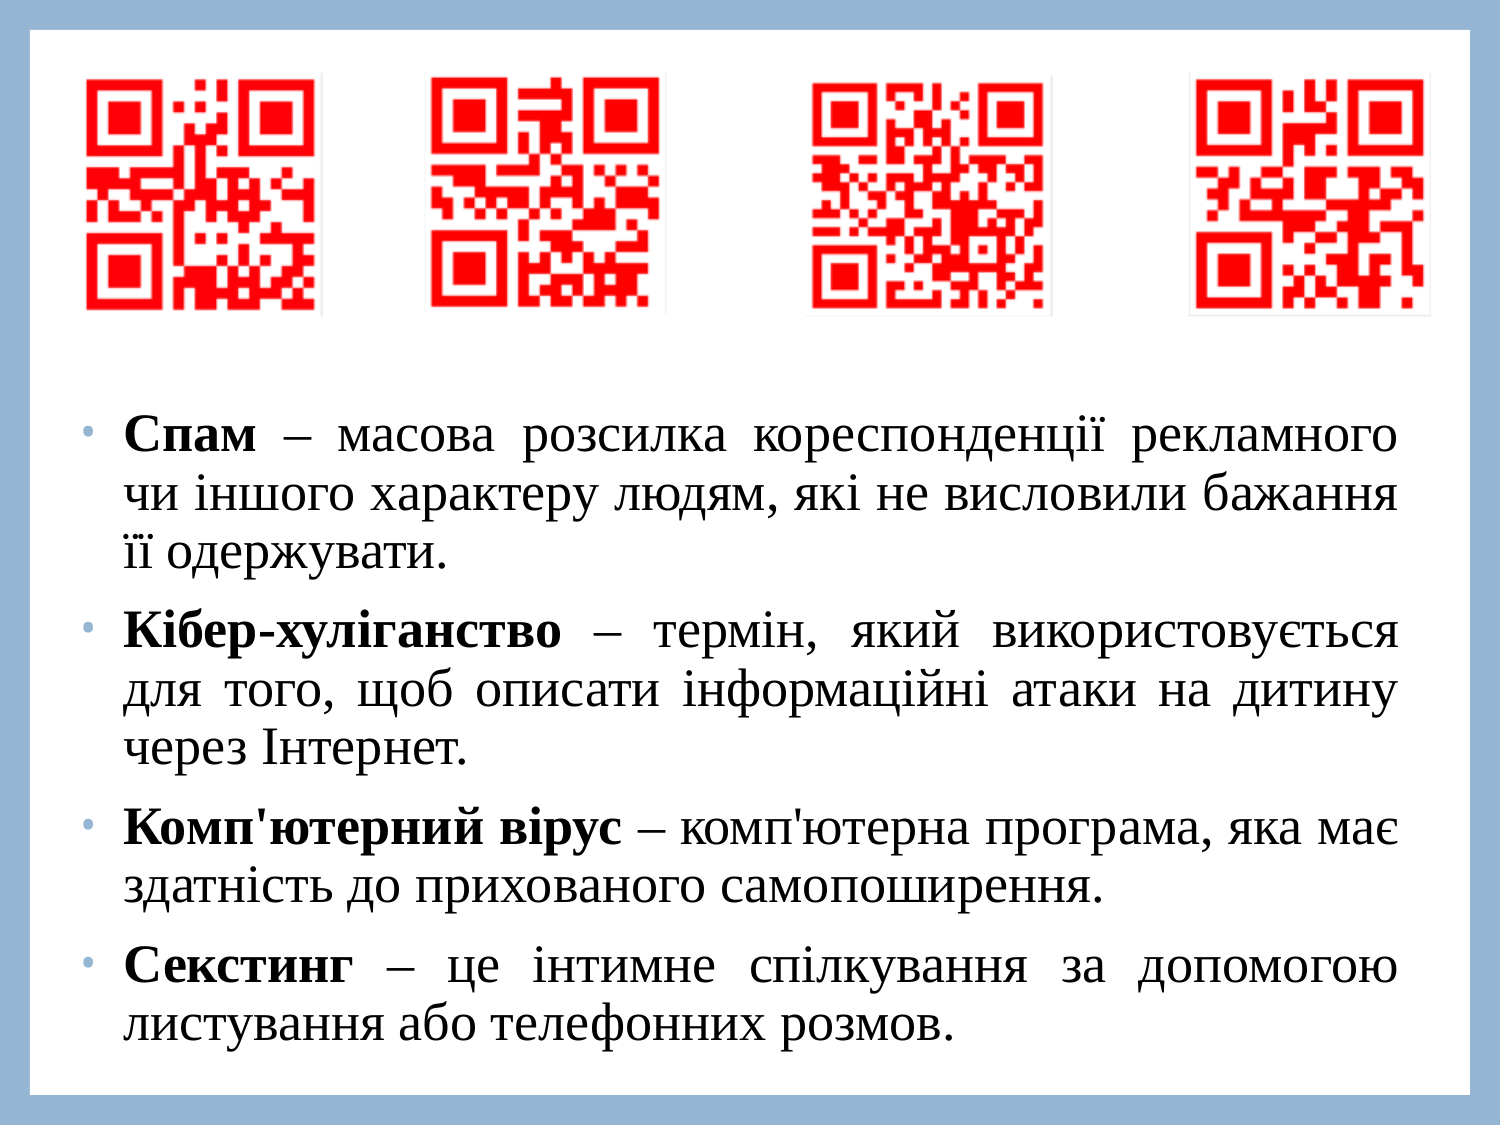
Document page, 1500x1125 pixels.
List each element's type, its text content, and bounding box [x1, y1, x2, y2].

picture [75, 70, 1439, 323]
list Спам – масова розсилка кореспонденції рекламного чи іншого характеру людям, які не висловили бажання її одержувати. Кібер-хуліганство – термін, який використовується для того, щоб описати інформаційні атаки на дитину через Інтернет. Комп'ютерний вірус – комп'ютерна програма, яка має здатність до прихованого самопоширення. Секстинг – це інтимне спілкування за допомогою листування або телефонних розмов. [64, 397, 1415, 1125]
